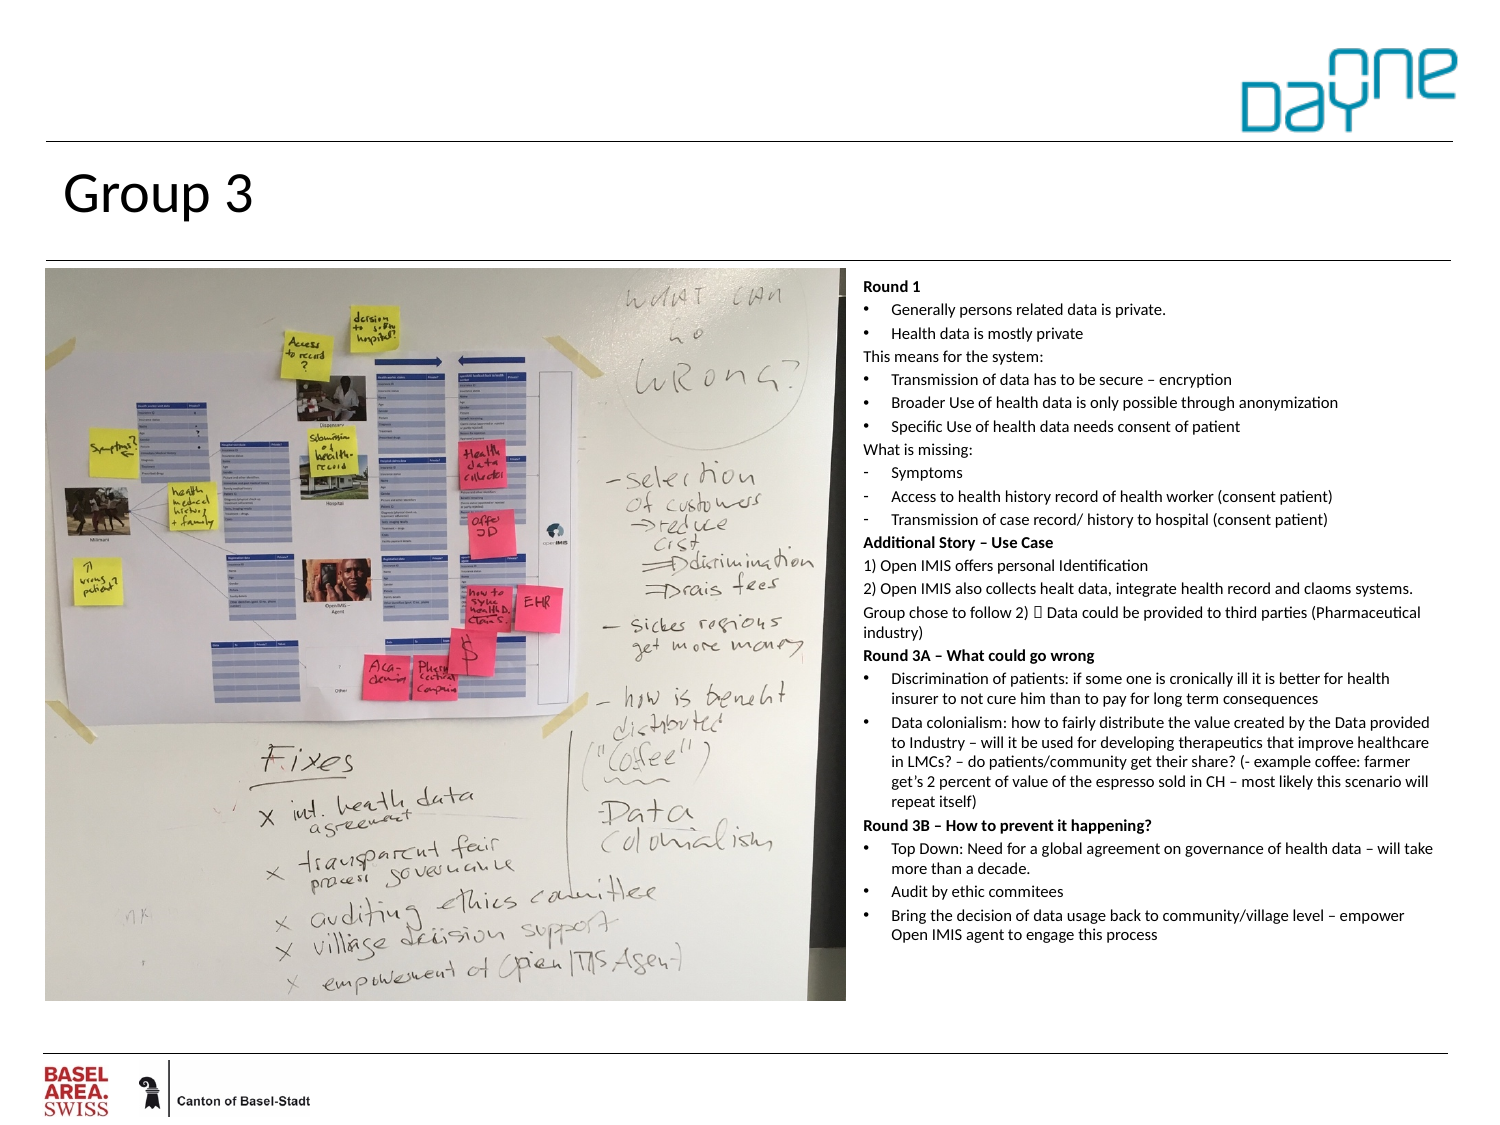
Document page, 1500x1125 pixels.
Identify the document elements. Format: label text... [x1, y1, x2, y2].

list Round 1 Generally persons related data is private. Health data is mostly private This means for the system: Transmission of data has to be secure – encryption Broader Use of health data is only possible through anonymization Specific Use of health data needs consent of patient What is missing: Symptoms Access to health history record of health worker (consent patient) Transmission of case record/ history to hospital (consent patient) Additional Story – Use Case 1) Open IMIS offers personal Identification 2) Open IMIS also collects healt data, integrate health record and claoms systems. Group chose to follow 2)  Data could be provided to third parties (Pharmaceutical industry) Round 3A – What could go wrong Discrimination of patients: if some one is cronically ill it is better for health insurer to not cure him than to pay for long term consequences Data colonialism: how to fairly distribute the value created by the Data provided to Industry – will it be used for developing therapeutics that improve healthcare in LMCs? – do patients/community get their share? (- example coffee: farmer get’s 2 percent of value of the espresso sold in CH – most likely this scenario will repeat itself) Round 3B – How to prevent it happening? Top Down: Need for a global agreement on governance of health data – will take more than a decade. Audit by ethic commitees Bring the decision of data usage back to community/village level – empower Open IMIS agent to engage this process [848, 268, 1455, 1023]
picture [139, 1060, 310, 1117]
picture [45, 268, 846, 1001]
title Group 3 [48, 146, 1455, 261]
picture [42, 1065, 109, 1117]
